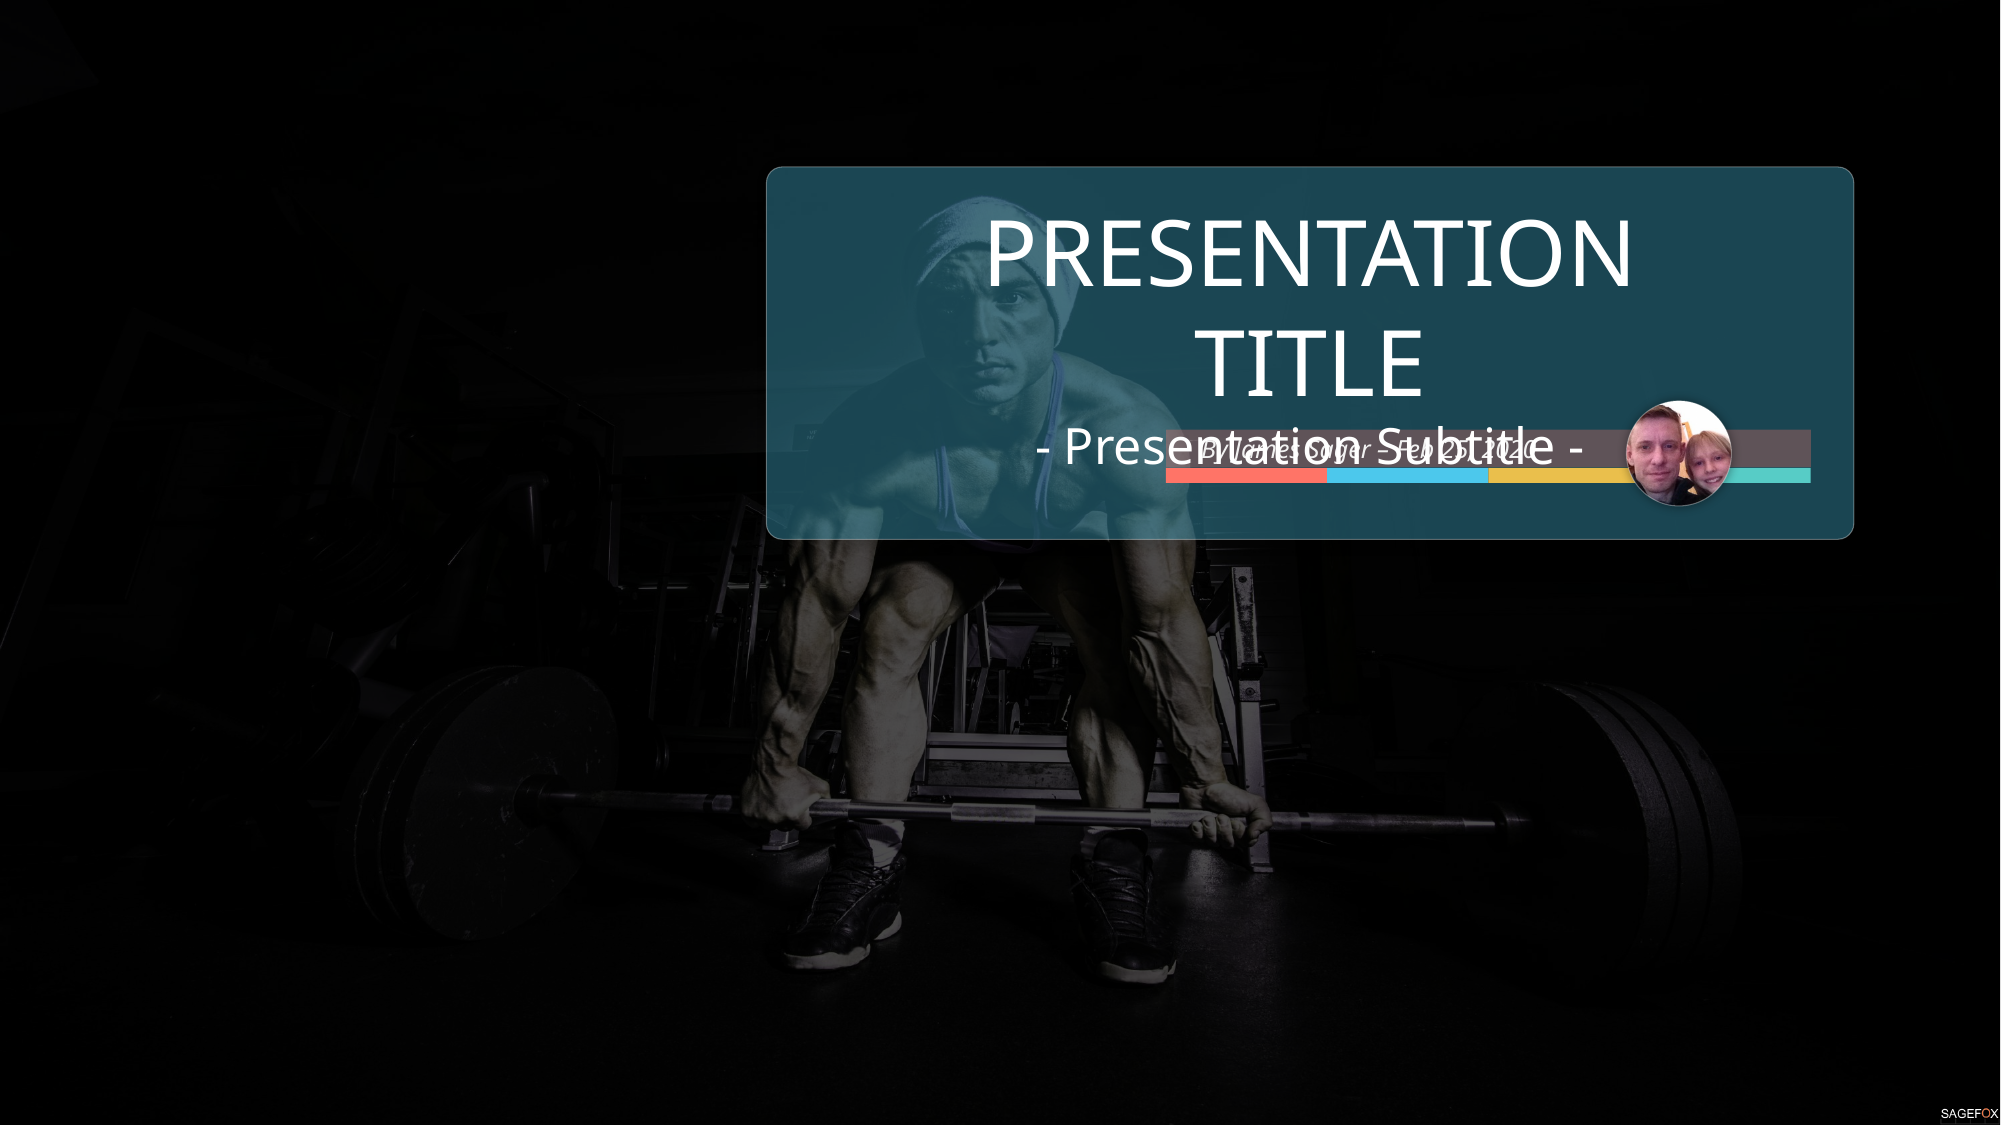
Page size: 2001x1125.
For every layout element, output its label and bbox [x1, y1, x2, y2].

text_box [766, 166, 1854, 540]
picture [0, 0, 2001, 1125]
